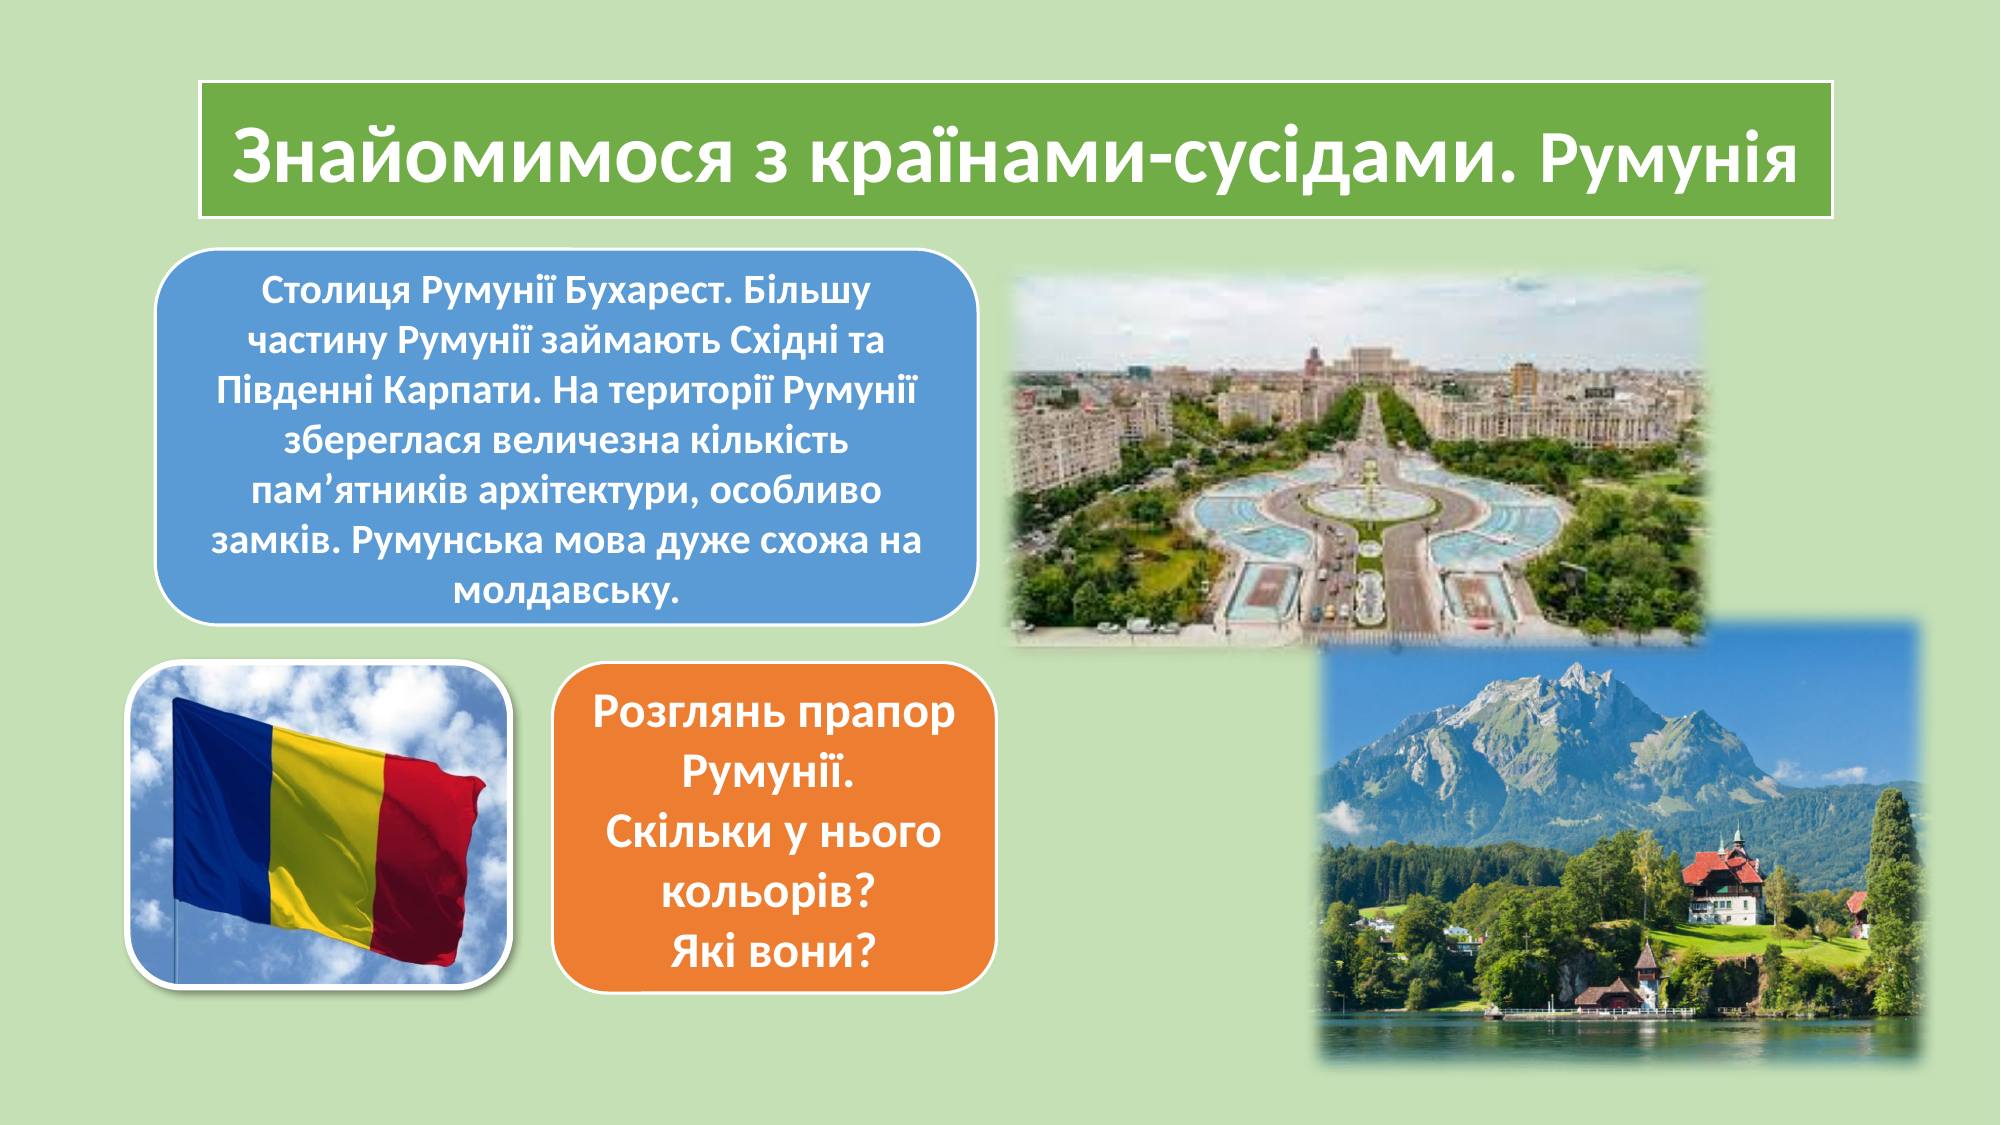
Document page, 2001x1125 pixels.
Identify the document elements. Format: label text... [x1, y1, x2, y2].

text_box Столиця Румунії Бухарест. Більшу частину Румунії займають Східні та Південні Карпати. На території Румунії збереглася величезна кількість пам’ятників архітектури, особливо замків. Румунська мова дуже схожа на молдавську. [153, 247, 980, 627]
text_box Розглянь прапор Румунії. Скільки у нього кольорів? Які вони? [550, 660, 998, 995]
text_box Знайомимося з країнами-сусідами. Румунія [198, 80, 1834, 219]
picture [996, 257, 1937, 1079]
picture [127, 662, 511, 988]
